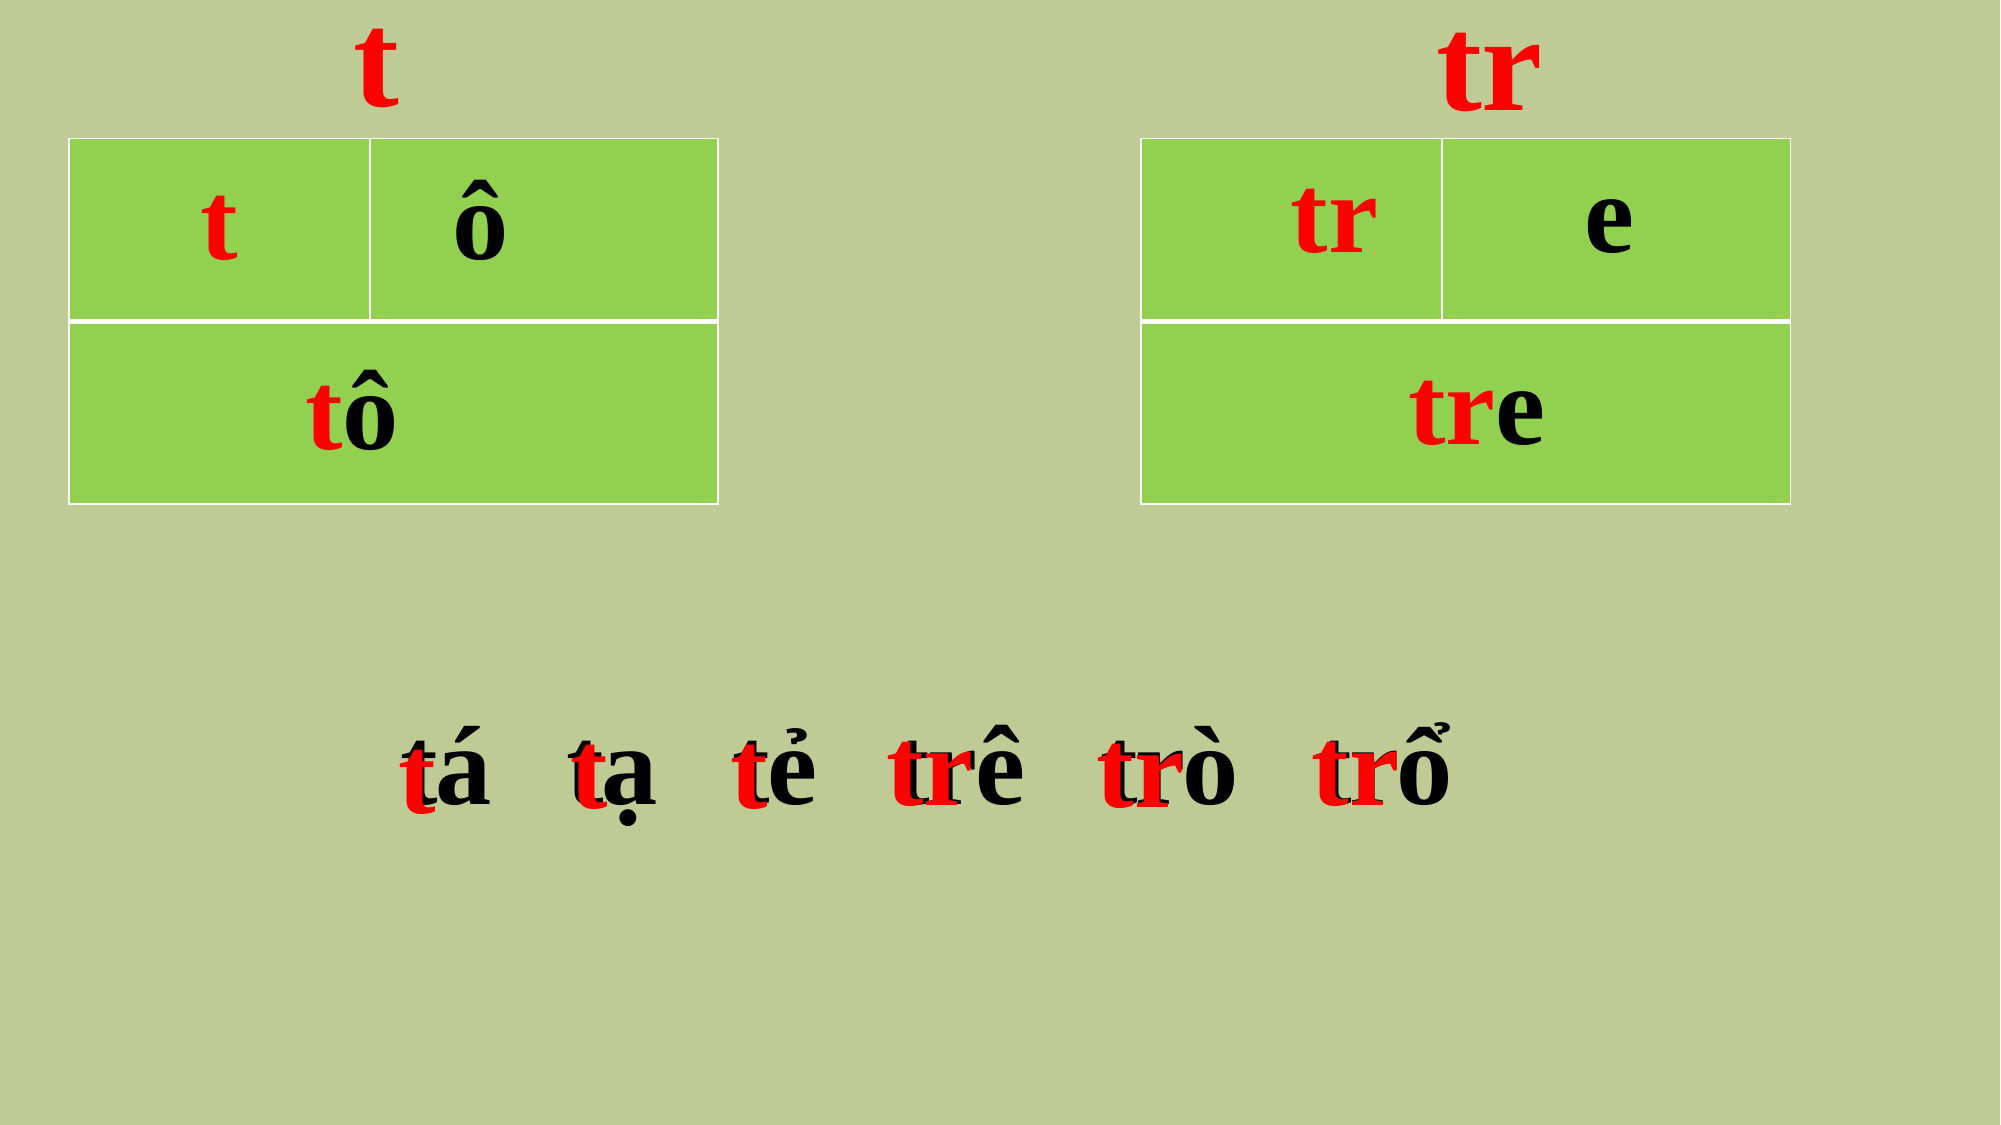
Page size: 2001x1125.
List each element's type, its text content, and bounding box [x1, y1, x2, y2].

text_box tr [871, 685, 990, 836]
text_box tr [1421, 0, 1638, 146]
table_header [675, 139, 717, 319]
text_box tá tạ tẻ trê trò trổ [385, 656, 1673, 883]
text_box t [555, 688, 650, 839]
table_header [70, 139, 185, 319]
table_header [1142, 139, 1441, 319]
table_cell [70, 324, 205, 503]
table_cell [581, 324, 717, 503]
text_box tr [1275, 132, 1470, 283]
text_box ô [324, 101, 675, 328]
text_box tre [1393, 324, 1946, 475]
text_box tô [205, 291, 581, 518]
text_box tr [1081, 687, 1200, 838]
table_cell [1142, 324, 1790, 503]
title t [338, 0, 448, 101]
text_box e [1569, 132, 1860, 283]
text_box t [715, 688, 825, 839]
text_box t [383, 694, 484, 844]
table_header [1443, 146, 1790, 319]
text_box t [185, 101, 324, 328]
text_box tr [1296, 685, 1415, 836]
